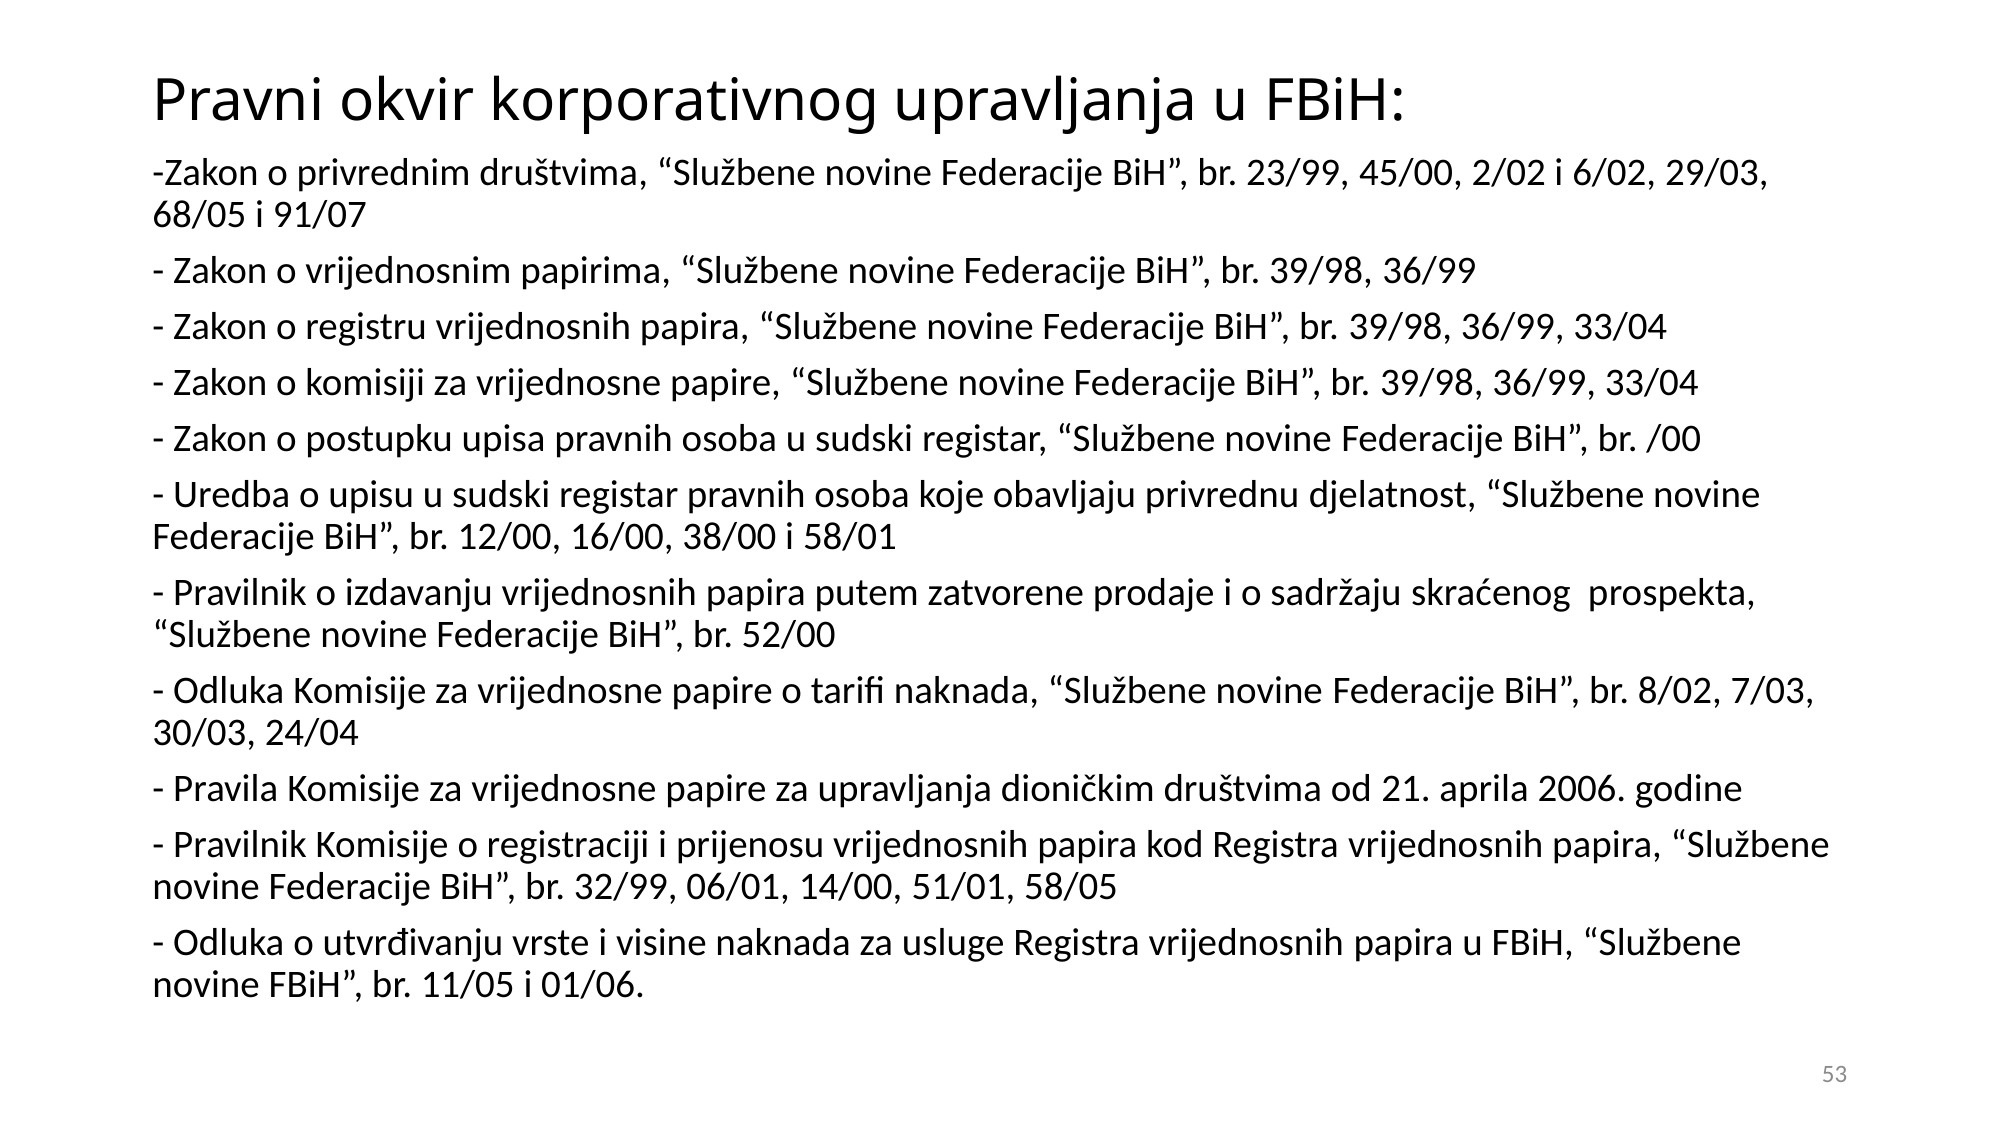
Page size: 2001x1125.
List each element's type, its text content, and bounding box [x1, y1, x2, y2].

slide_number 53 [1412, 1042, 1863, 1103]
list -Zakon o privrednim društvima, “Službene novine Federacije BiH”, br. 23/99, 45/00, 2/02 i 6/02, 29/03, 68/05 i 91/07 - Zakon o vrijednosnim papirima, “Službene novine Federacije BiH”, br. 39/98, 36/99 - Zakon o registru vrijednosnih papira, “Službene novine Federacije BiH”, br. 39/98, 36/99, 33/04 - Zakon o komisiji za vrijednosne papire, “Službene novine Federacije BiH”, br. 39/98, 36/99, 33/04 - Zakon o postupku upisa pravnih osoba u sudski registar, “Službene novine Federacije BiH”, br. /00 - Uredba o upisu u sudski registar pravnih osoba koje obavljaju privrednu djelatnost, “Službene novine Federacije BiH”, br. 12/00, 16/00, 38/00 i 58/01 - Pravilnik o izdavanju vrijednosnih papira putem zatvorene prodaje i o sadržaju skraćenog prospekta, “Službene novine Federacije BiH”, br. 52/00 - Odluka Komisije za vrijednosne papire o tarifi naknada, “Službene novine Federacije BiH”, br. 8/02, 7/03, 30/03, 24/04 - Pravila Komisije za vrijednosne papire za upravljanja dioničkim društvima od 21. aprila 2006. godine - Pravilnik Komisije o registraciji i prijenosu vrijednosnih papira kod Registra vrijednosnih papira, “Službene novine Federacije BiH”, br. 32/99, 06/01, 14/00, 51/01, 58/05 - Odluka o utvrđivanju vrste i visine naknada za usluge Registra vrijednosnih papira u FBiH, “Službene novine FBiH”, br. 11/05 i 01/06. [137, 143, 1863, 1014]
title Pravni okvir korporativnog upravljanja u FBiH: [137, 59, 1863, 143]
